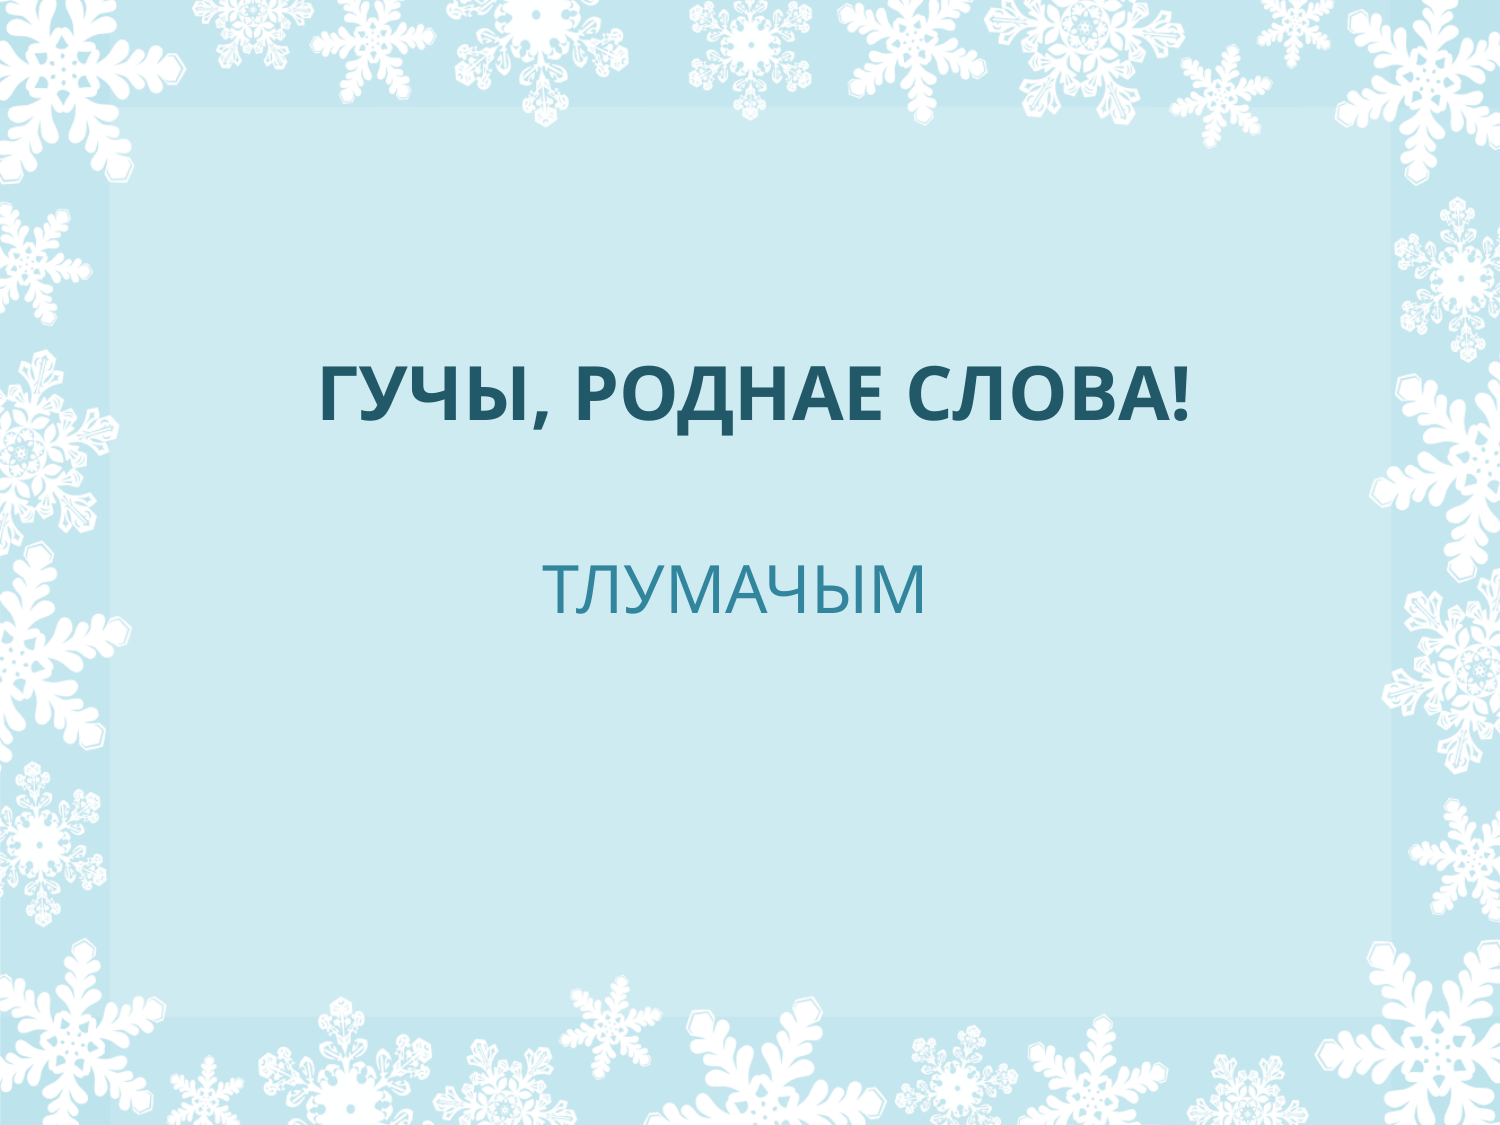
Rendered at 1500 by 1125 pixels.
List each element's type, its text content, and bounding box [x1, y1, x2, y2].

picture [0, 0, 1500, 1125]
subtitle ТЛУМАЧЫМ [210, 539, 1261, 827]
title ГУЧЫ, РОДНАЕ СЛОВА! [117, 269, 1393, 511]
